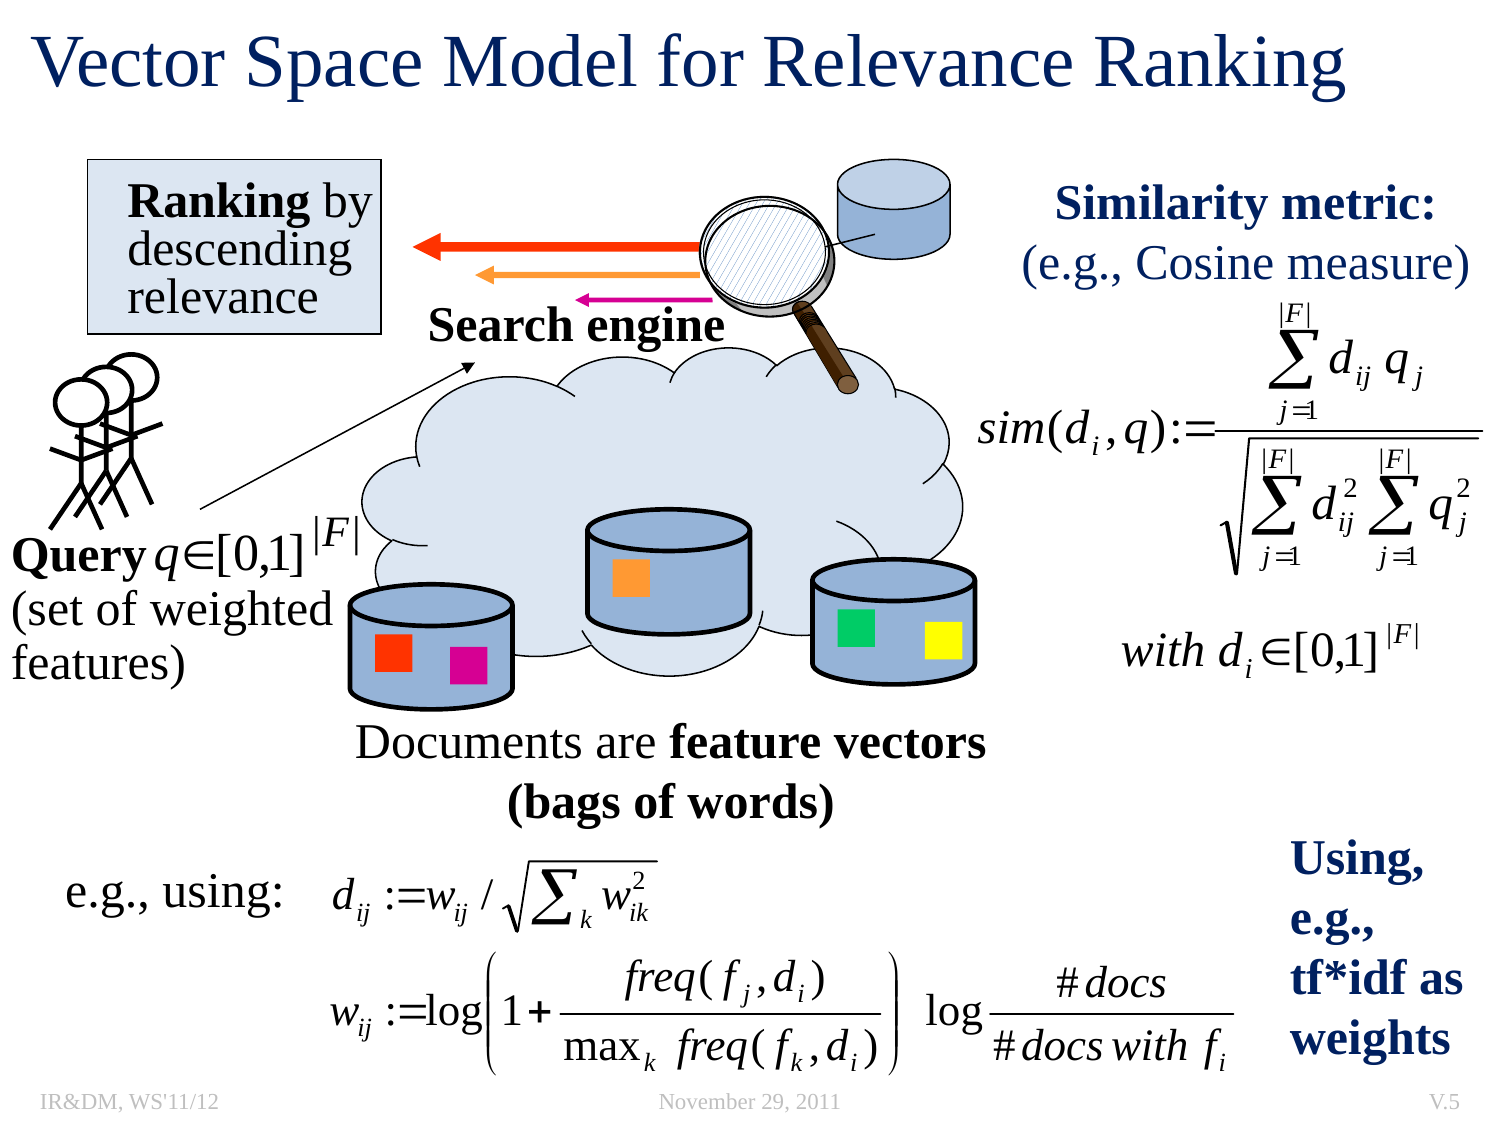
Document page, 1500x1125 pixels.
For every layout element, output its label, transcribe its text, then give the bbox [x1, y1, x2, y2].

slide_number V.5 [1149, 1074, 1475, 1125]
footer IR&DM, WS'11/12 [24, 1074, 475, 1125]
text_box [99, 354, 163, 505]
text_box Using, e.g., tf*idf as weights [1274, 817, 1479, 1073]
text_box [361, 355, 963, 677]
text_box Query (set of weighted features) [0, 521, 349, 698]
text_box [349, 584, 513, 701]
text_box [837, 609, 875, 647]
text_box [87, 159, 426, 335]
text_box Search engine [412, 284, 694, 359]
text_box [924, 621, 963, 660]
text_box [74, 366, 138, 518]
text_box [969, 162, 1500, 584]
text_box [837, 159, 951, 260]
text_box [375, 634, 413, 672]
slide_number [575, 1093, 925, 1125]
text_box [207, 362, 475, 505]
text_box [612, 559, 650, 597]
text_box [149, 507, 363, 588]
text_box [474, 268, 694, 282]
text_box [1112, 612, 1430, 691]
text_box [450, 646, 488, 685]
title Vector Space Model for Relevance Ranking [15, 0, 1500, 113]
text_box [49, 379, 113, 530]
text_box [324, 849, 674, 941]
text_box e.g., using: [50, 849, 300, 925]
text_box [812, 559, 975, 685]
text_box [699, 196, 859, 394]
text_box Documents are feature vectors (bags of words) [340, 701, 1002, 836]
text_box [321, 942, 1245, 1086]
text_box [587, 509, 750, 635]
text_box [574, 293, 694, 307]
text_box [837, 159, 950, 209]
